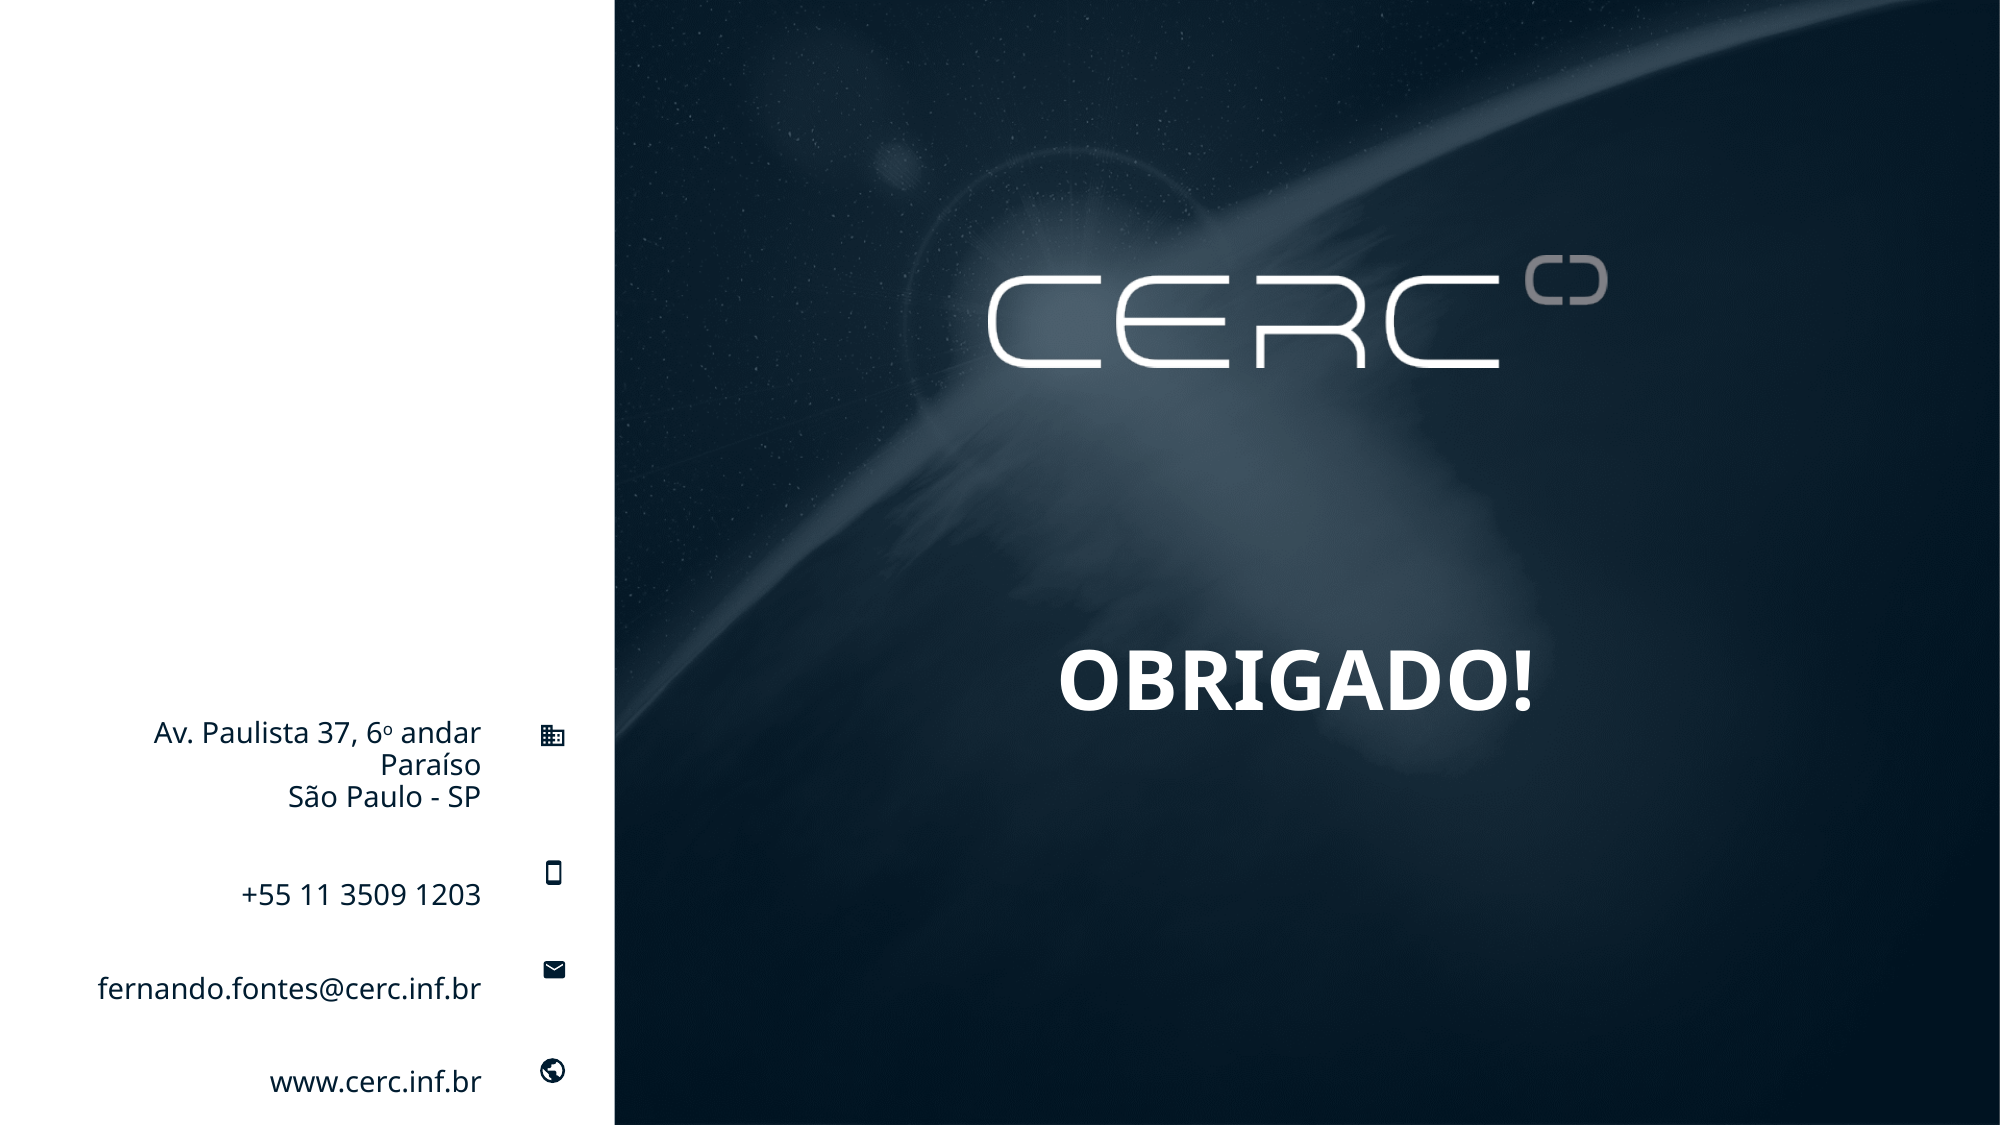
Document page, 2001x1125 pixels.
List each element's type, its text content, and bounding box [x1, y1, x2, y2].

picture [988, 255, 1610, 368]
text_box [541, 724, 565, 747]
text_box OBRIGADO! [1041, 680, 1551, 735]
text_box Av. Paulista 37, 6o andar Paraíso São Paulo - SP [113, 718, 491, 818]
text_box [614, 0, 2000, 1125]
text_box +55 11 3509 1203 fernando.fontes@cerc.inf.br www.cerc.inf.br [65, 819, 491, 1103]
text_box [540, 1058, 566, 1084]
text_box [546, 860, 562, 885]
text_box [543, 961, 566, 979]
